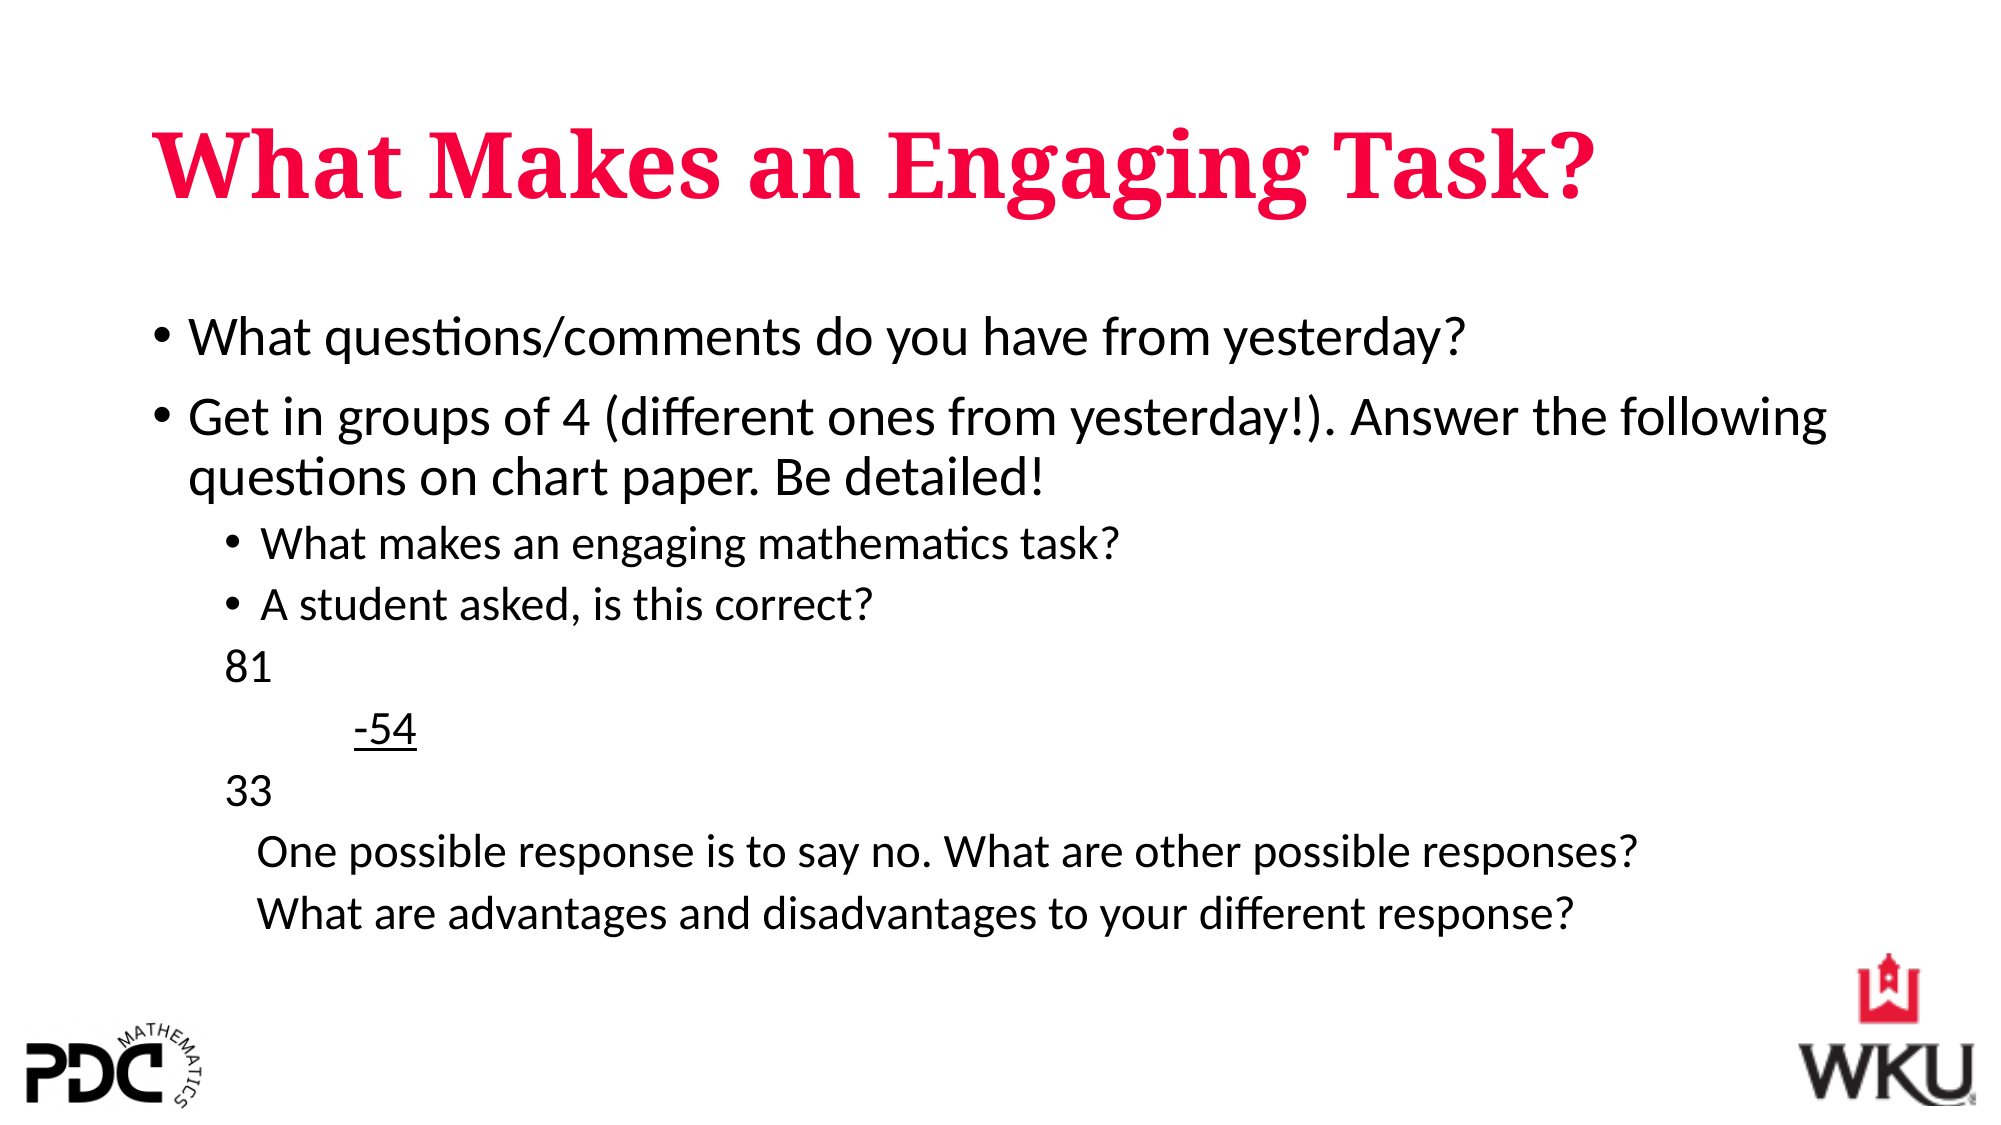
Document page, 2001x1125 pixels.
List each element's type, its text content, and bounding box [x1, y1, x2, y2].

list What questions/comments do you have from yesterday? Get in groups of 4 (different ones from yesterday!). Answer the following questions on chart paper. Be detailed! What makes an engaging mathematics task? A student asked, is this correct? 81 -54 33 One possible response is to say no. What are other possible responses? What are advantages and disadvantages to your different response? [137, 299, 1863, 1014]
title What Makes an Engaging Task? [137, 59, 1863, 278]
picture [21, 1017, 208, 1113]
